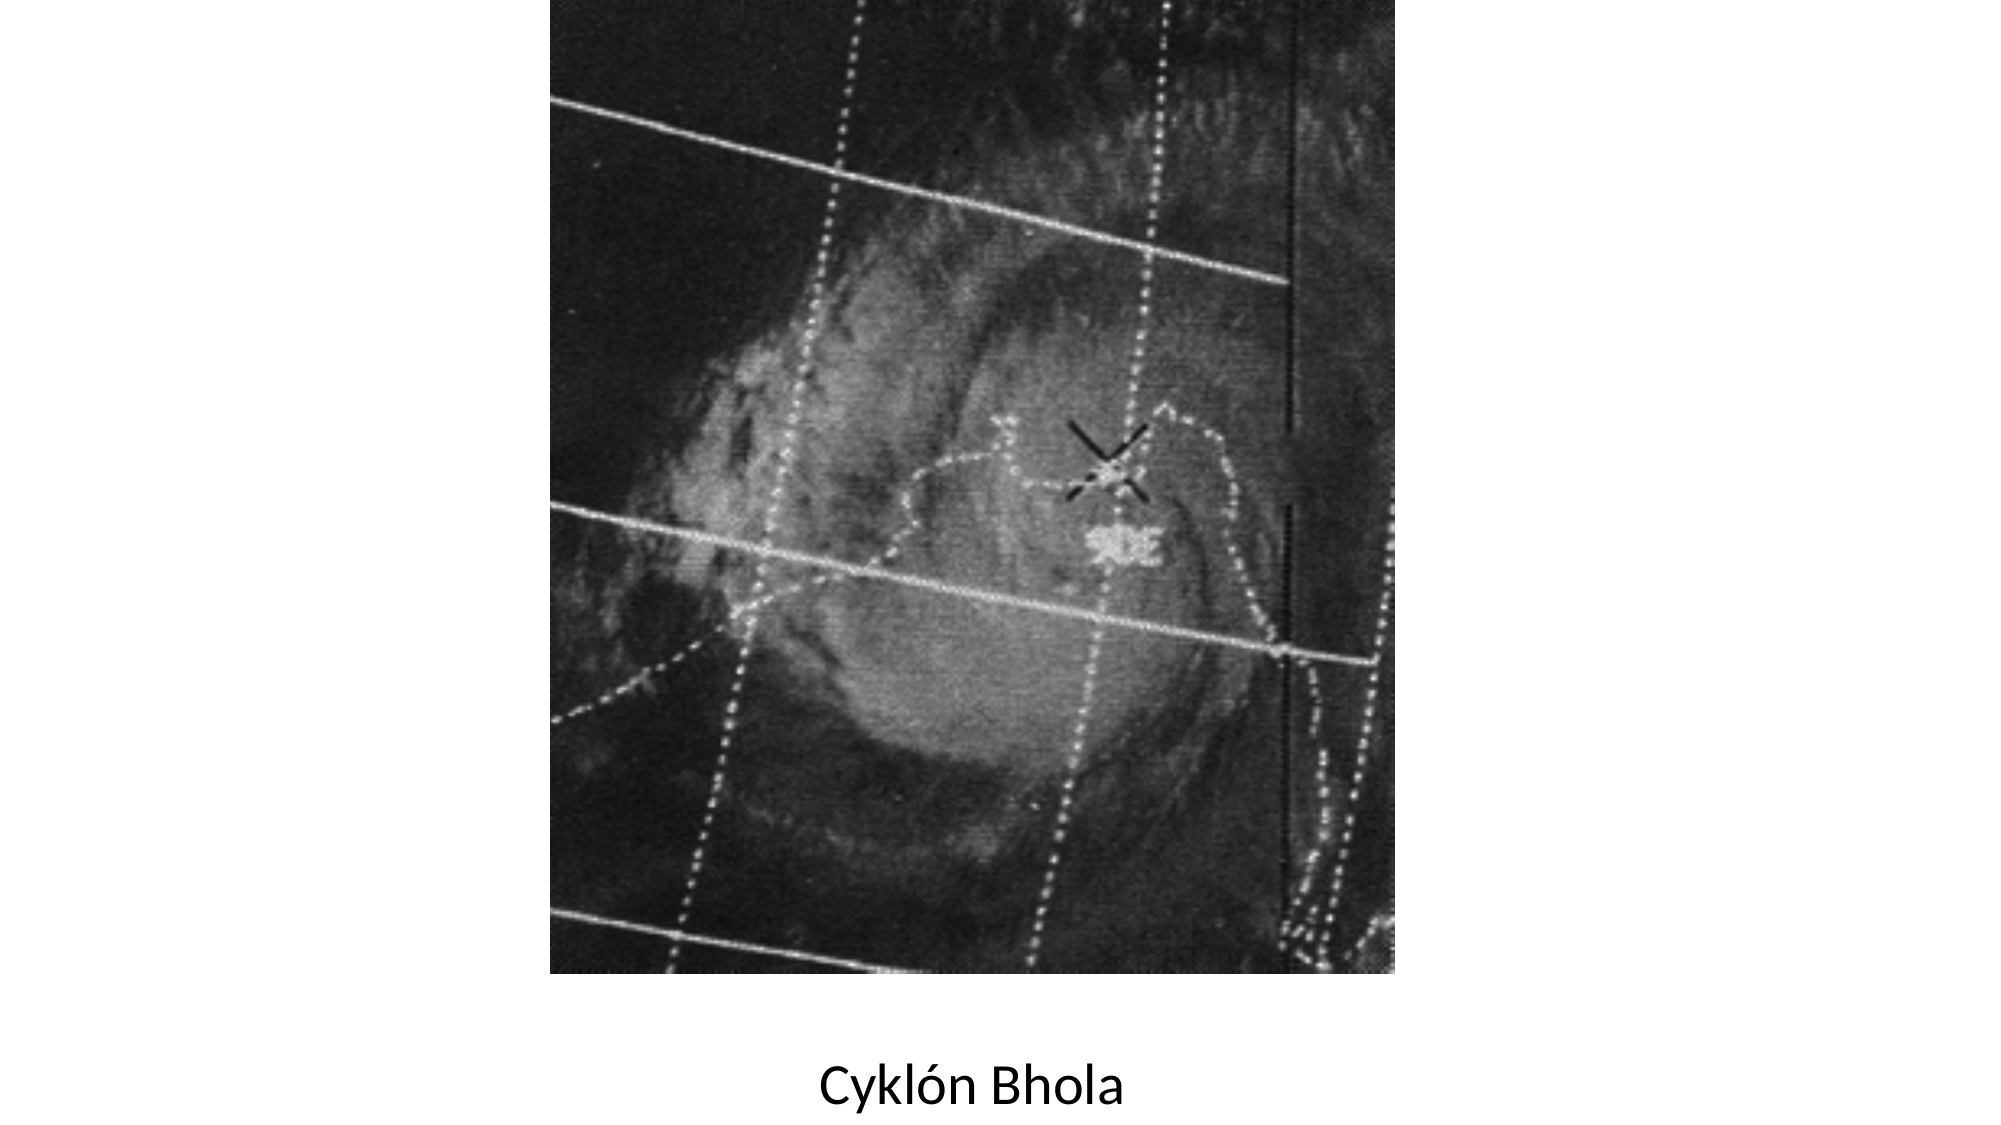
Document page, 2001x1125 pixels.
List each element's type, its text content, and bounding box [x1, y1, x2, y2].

text_box Cyklón Bhola [339, 1039, 1606, 1124]
picture [550, 0, 1395, 975]
